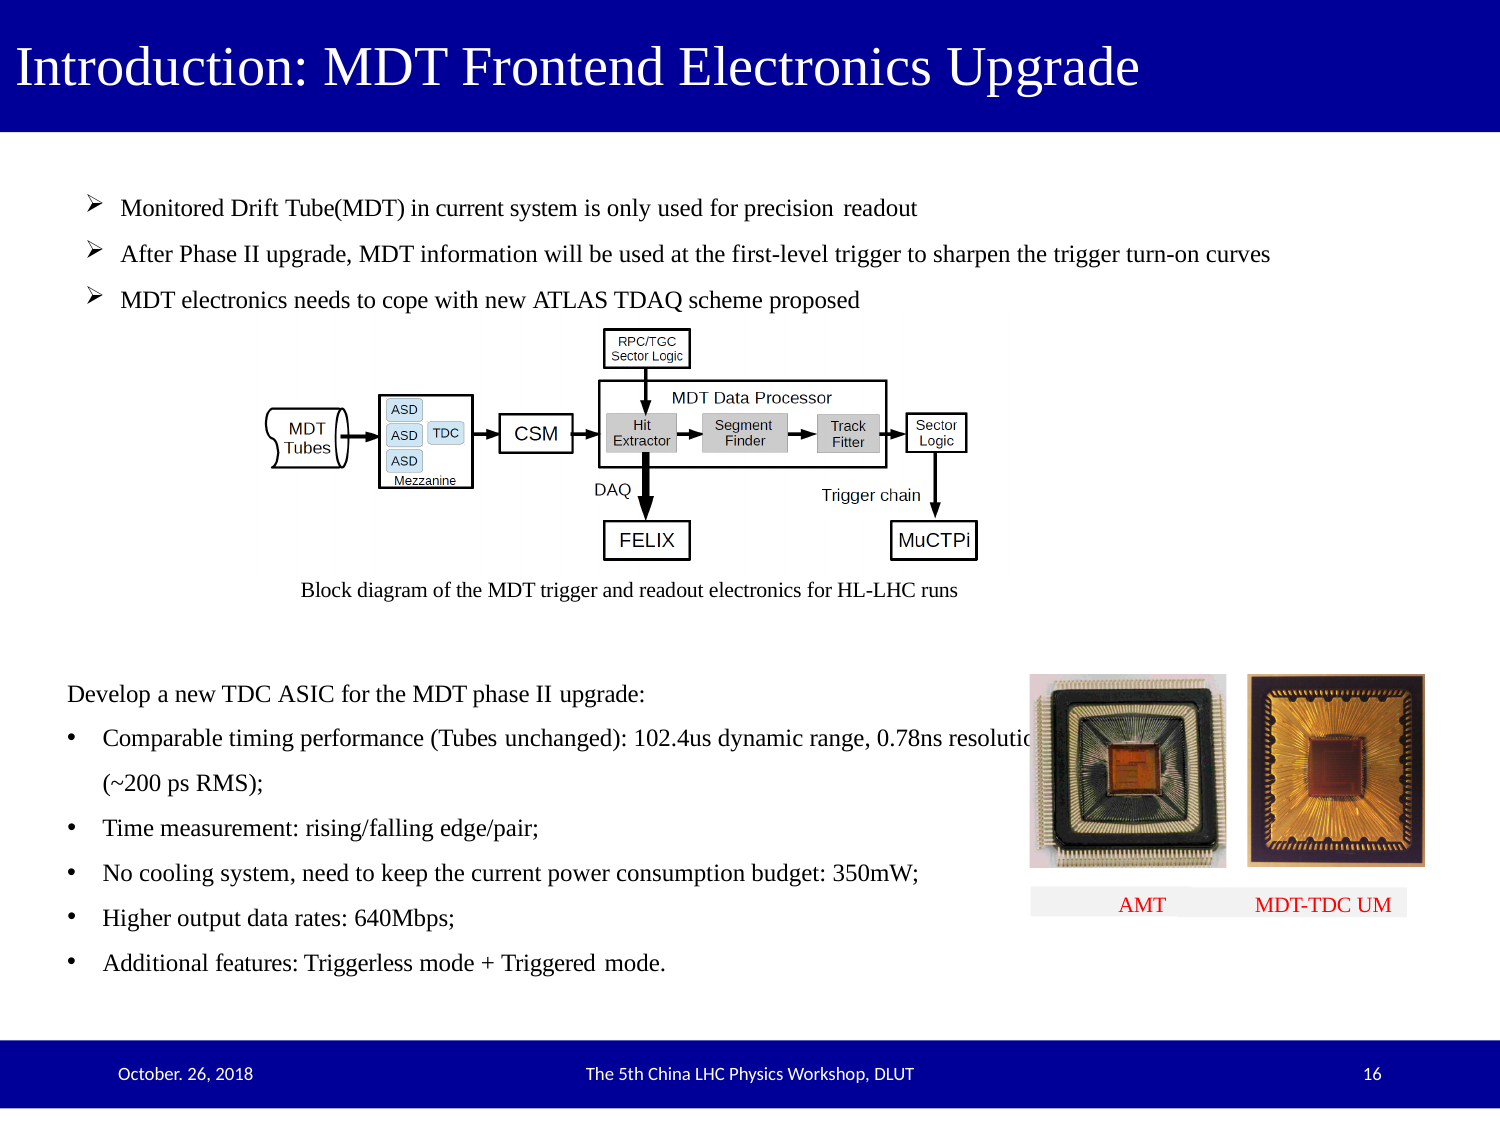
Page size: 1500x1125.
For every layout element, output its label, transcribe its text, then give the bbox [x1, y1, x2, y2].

text_box Block diagram of the MDT trigger and readout electronics for HL-LHC runs [298, 583, 986, 602]
picture [1247, 674, 1425, 867]
text_box MDT-TDC UM [1177, 887, 1407, 918]
title Introduction: MDT Frontend Electronics Upgrade [0, 2, 1500, 133]
text_box Develop a new TDC ASIC for the MDT phase II upgrade: Comparable timing performance (Tubes unchanged): 102.4us dynamic range, 0.78ns resolution (~200 ps RMS); Time measurement: rising/falling edge/pair; No cooling system, need to keep the current power consumption budget: 350mW; Higher output data rates: 640Mbps; Additional features: Triggerless mode + Triggered mode. [65, 660, 1049, 977]
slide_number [103, 1042, 441, 1103]
text_box [1029, 674, 1227, 868]
footer The 5th China LHC Physics Workshop, DLUT [496, 1042, 1004, 1103]
text_box AMT [1030, 886, 1192, 917]
text_box Monitored Drift Tube(MDT) in current system is only used for precision readout After Phase II upgrade, MDT information will be used at the first-level trigger to sharpen the trigger turn-on curves MDT electronics needs to cope with new ATLAS TDAQ scheme proposed [83, 175, 1287, 314]
slide_number 16 [1059, 1042, 1397, 1103]
picture [230, 313, 1009, 583]
